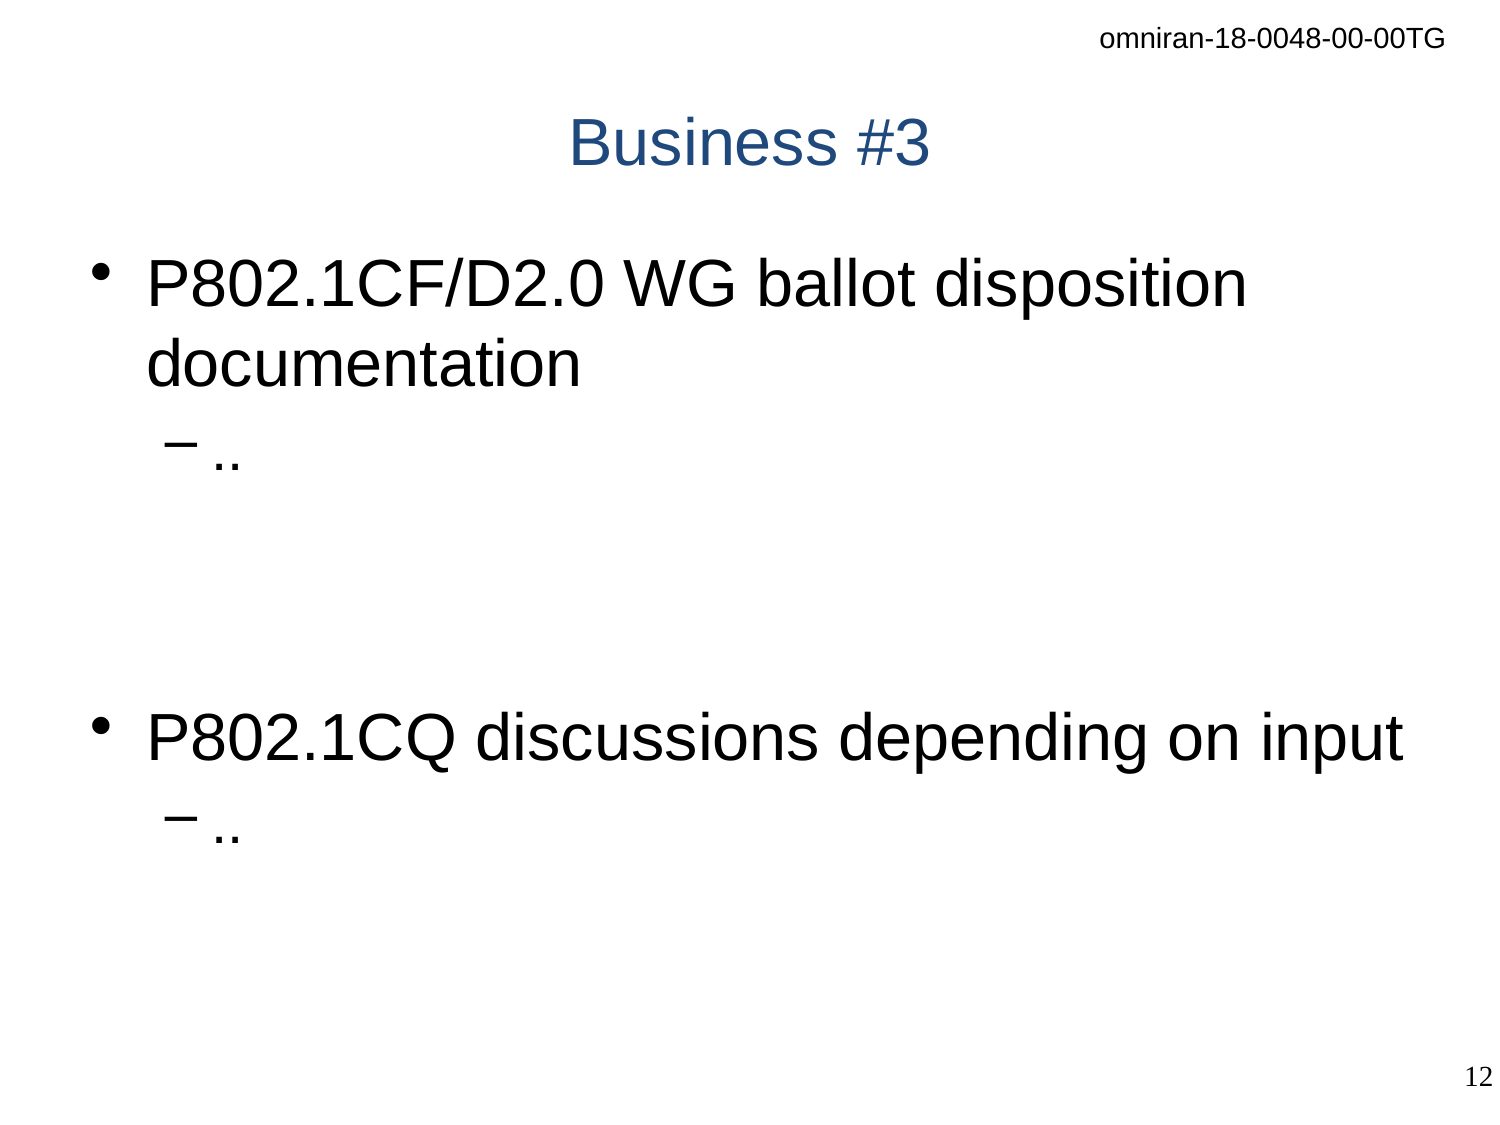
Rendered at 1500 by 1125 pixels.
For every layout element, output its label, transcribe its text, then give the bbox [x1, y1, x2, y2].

list P802.1CF/D2.0 WG ballot disposition documentation .. P802.1CQ discussions depending on input .. [75, 232, 1425, 1025]
title Business #3 [75, 45, 1425, 232]
